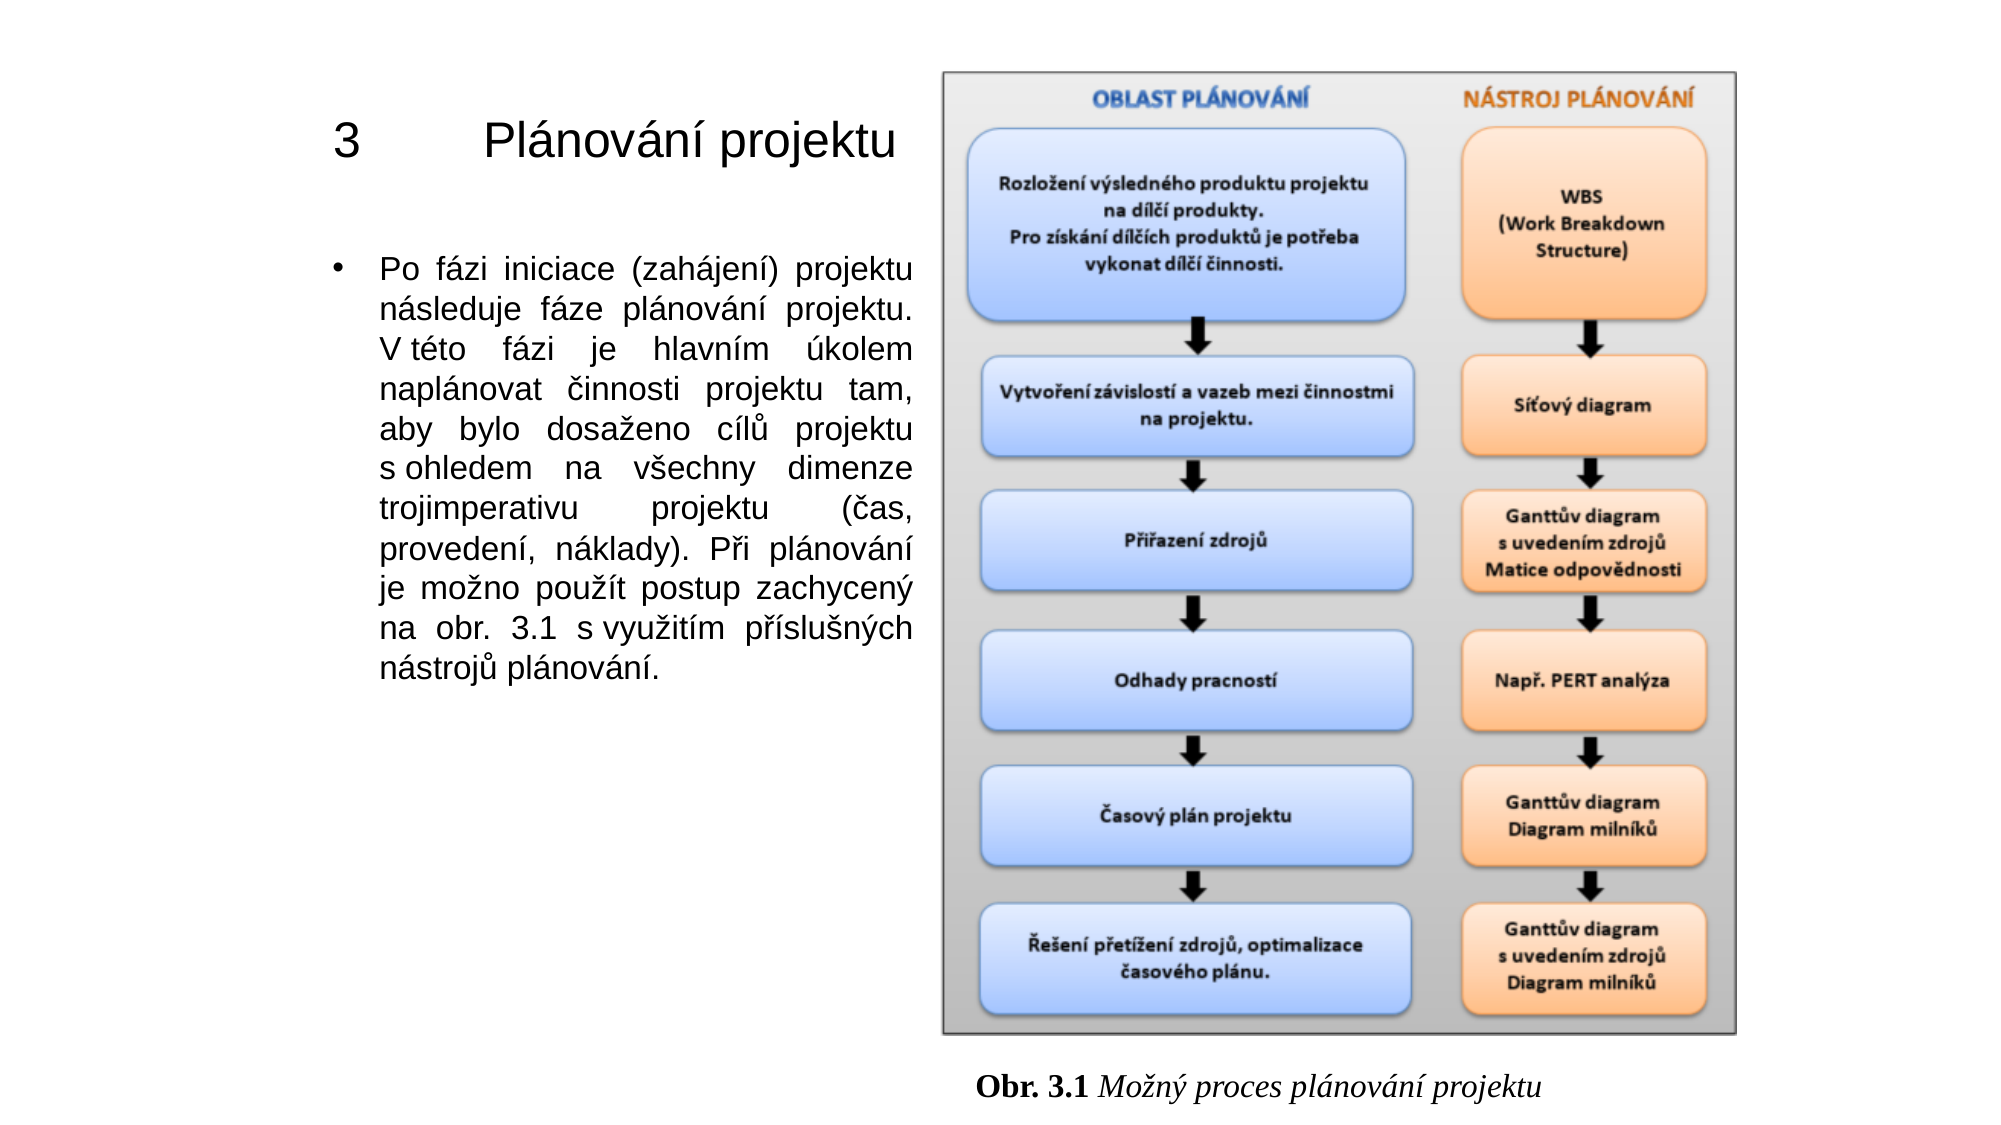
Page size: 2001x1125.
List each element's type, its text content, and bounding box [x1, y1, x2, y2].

text_box Obr. 3.1 Možný proces plánování projektu [885, 1057, 1559, 1112]
text_box Po fázi iniciace (zahájení) projektu následuje fáze plánování projektu. V této fázi je hlavním úkolem naplánovat činnosti projektu tam, aby bylo dosaženo cílů projektu s ohledem na všechny dimenze trojimperativu projektu (čas, provedení, náklady). Při plánování je možno použít postup zachycený na obr. 3.1 s využitím příslušných nástrojů plánování. [317, 239, 929, 734]
text_box 3 Plánování projektu [318, 99, 940, 175]
picture [940, 67, 1737, 1036]
